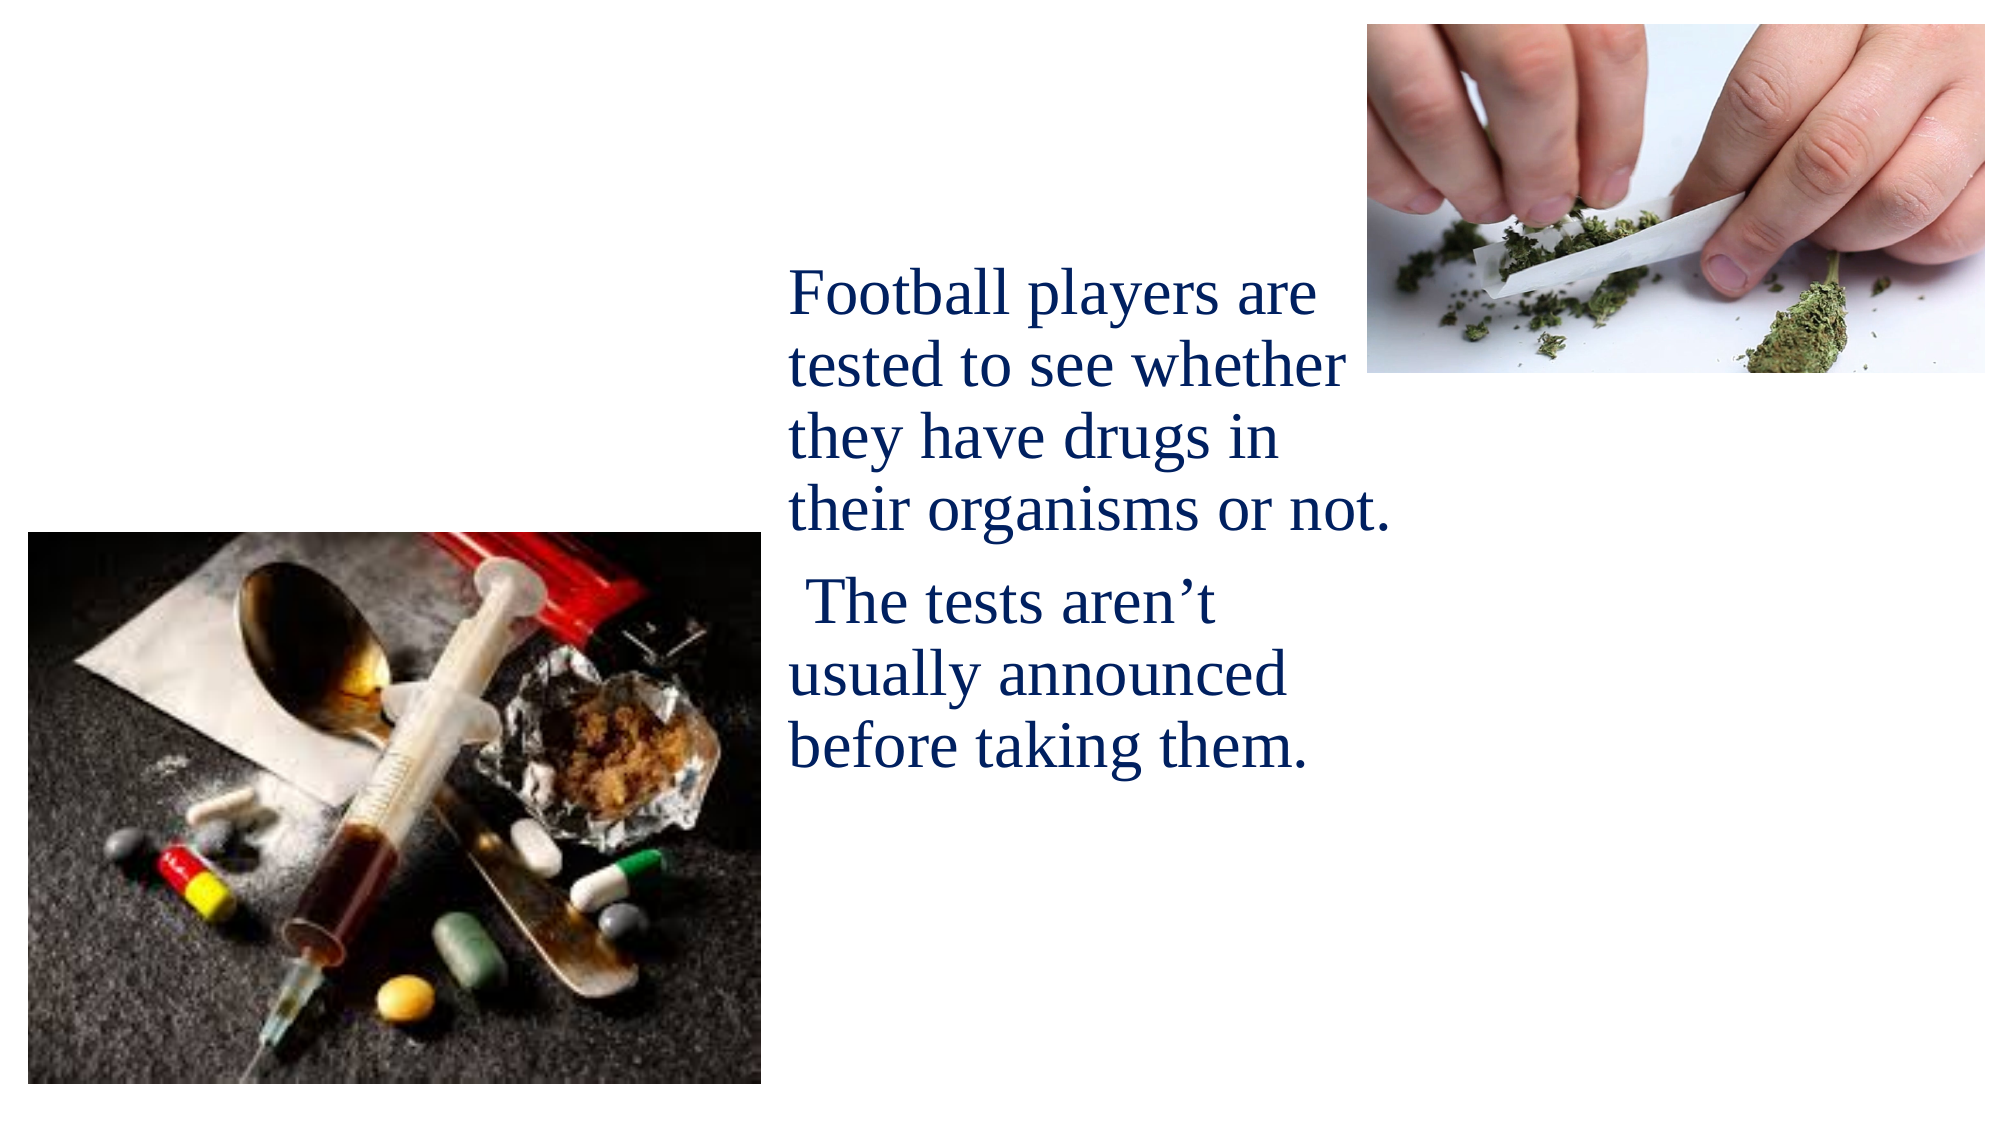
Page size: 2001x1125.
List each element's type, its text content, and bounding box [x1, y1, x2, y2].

picture [1367, 24, 1985, 373]
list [28, 532, 762, 1084]
list Football players are tested to see whether they have drugs in their organisms or not. The tests aren’t usually announced before taking them. [773, 249, 1419, 876]
